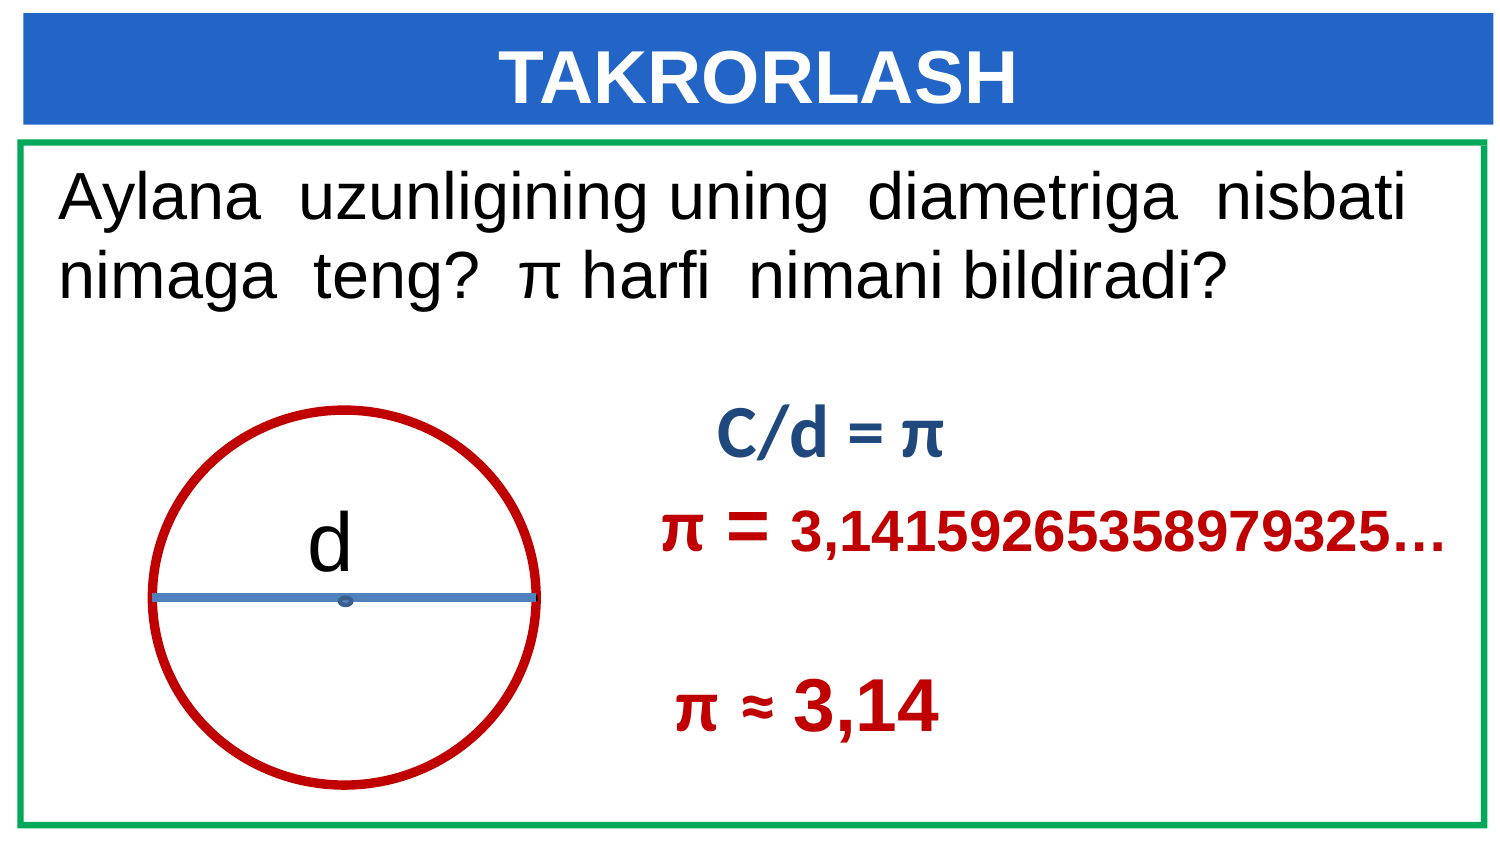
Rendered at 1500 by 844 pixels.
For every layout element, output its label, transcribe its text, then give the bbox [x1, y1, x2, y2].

text_box C/d = π [703, 374, 1254, 468]
text_box [150, 407, 539, 788]
text_box [23, 13, 1494, 125]
text_box d [292, 480, 408, 595]
text_box Aylana uzunligining uning diametriga nisbati nimaga teng? π harfi nimani bildiradi? [35, 140, 1500, 325]
title TAKRORLASH [374, 24, 1140, 140]
text_box π = 3,14159265358979325… π ≈ 3,14 [609, 468, 1500, 754]
